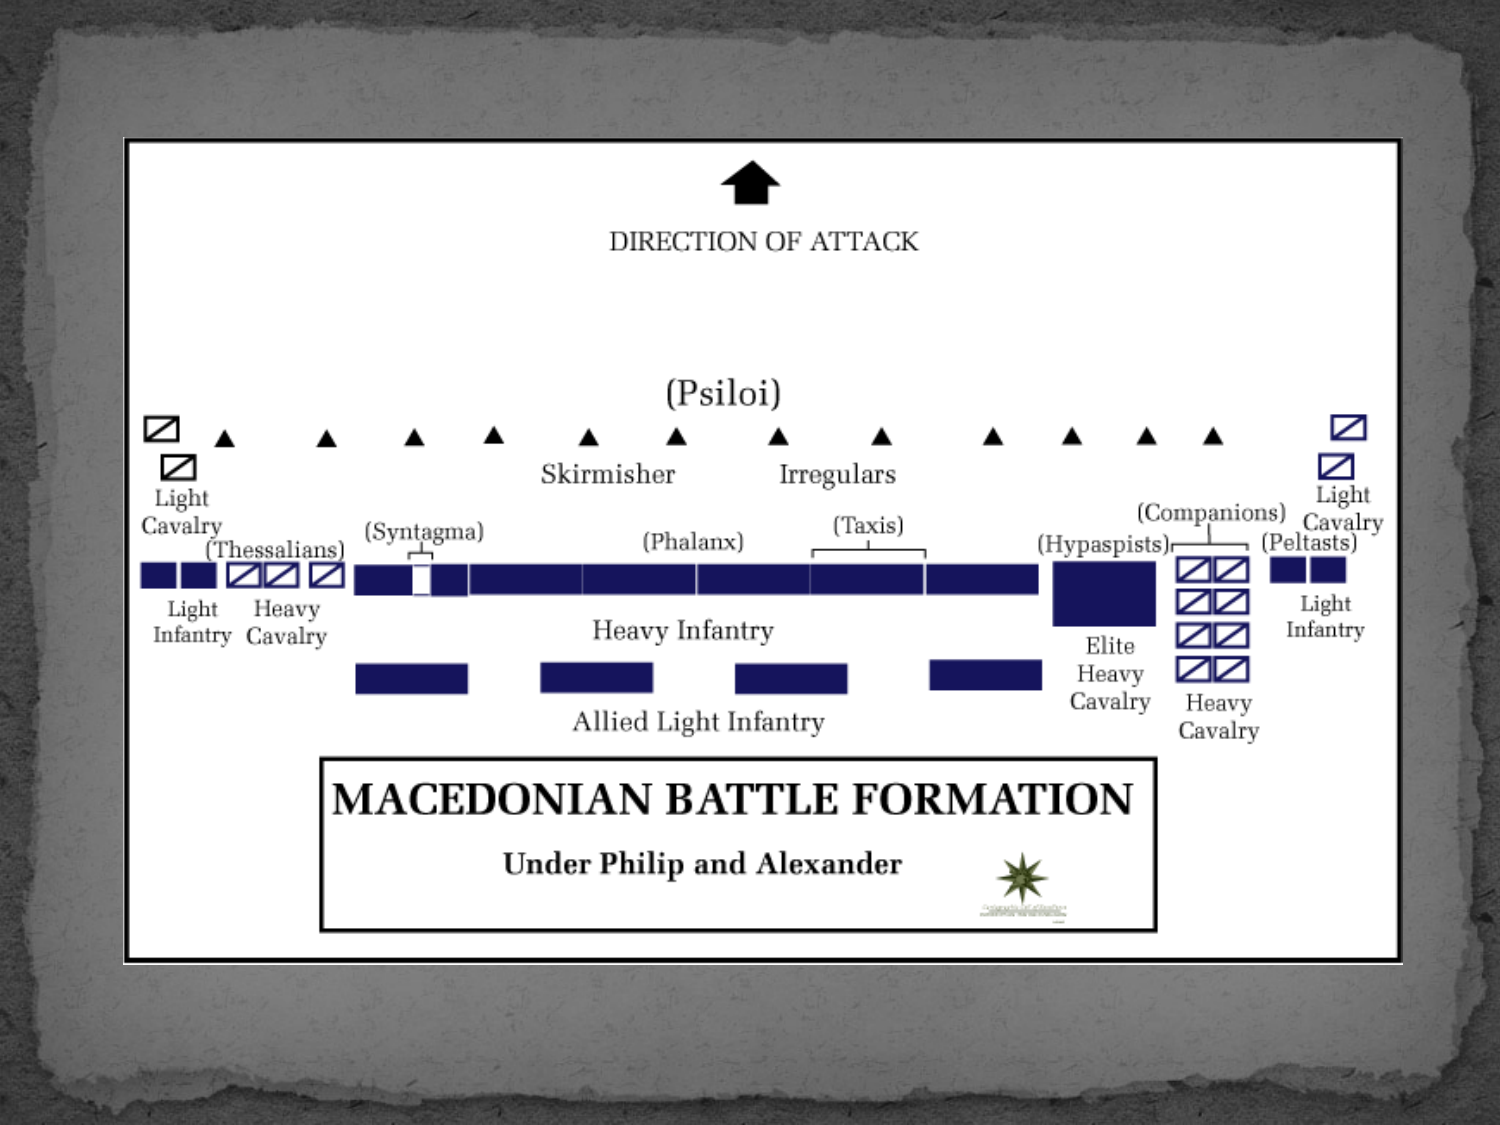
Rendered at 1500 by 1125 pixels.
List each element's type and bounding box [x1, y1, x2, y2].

picture [123, 137, 1403, 965]
